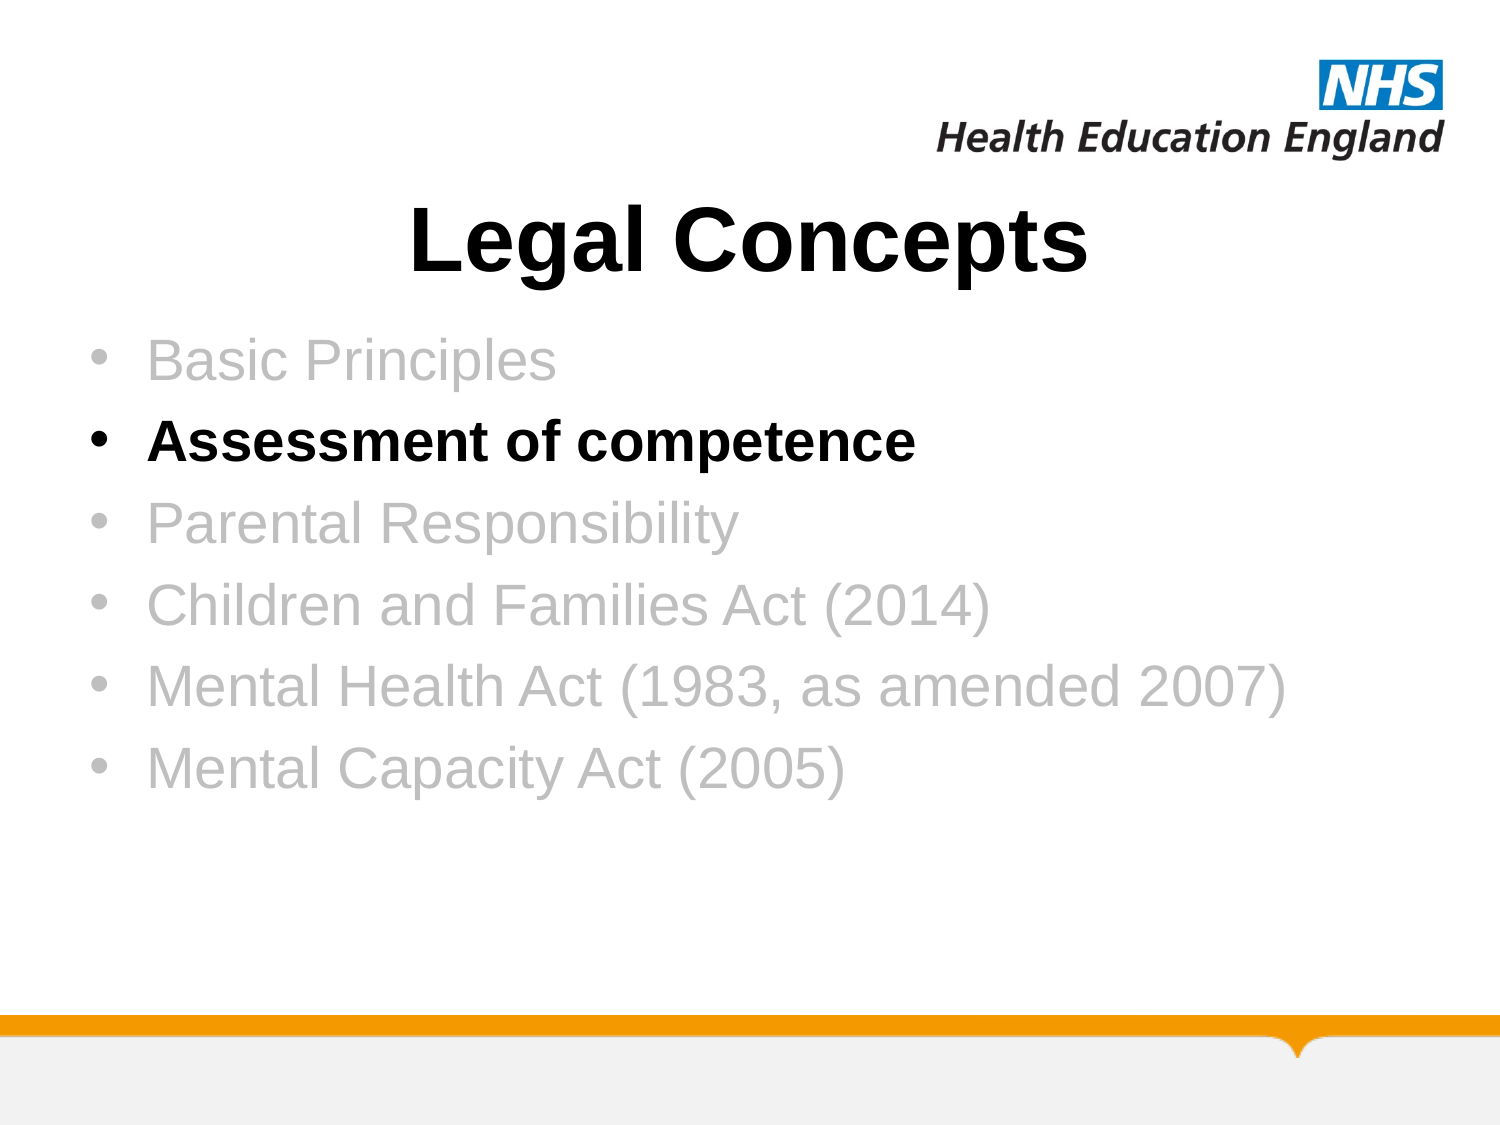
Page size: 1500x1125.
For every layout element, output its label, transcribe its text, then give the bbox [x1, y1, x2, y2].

picture [936, 59, 1445, 161]
list Basic Principles Assessment of competence Parental Responsibility Children and Families Act (2014) Mental Health Act (1983, as amended 2007) Mental Capacity Act (2005) [75, 314, 1425, 986]
title Legal Concepts [75, 172, 1425, 291]
